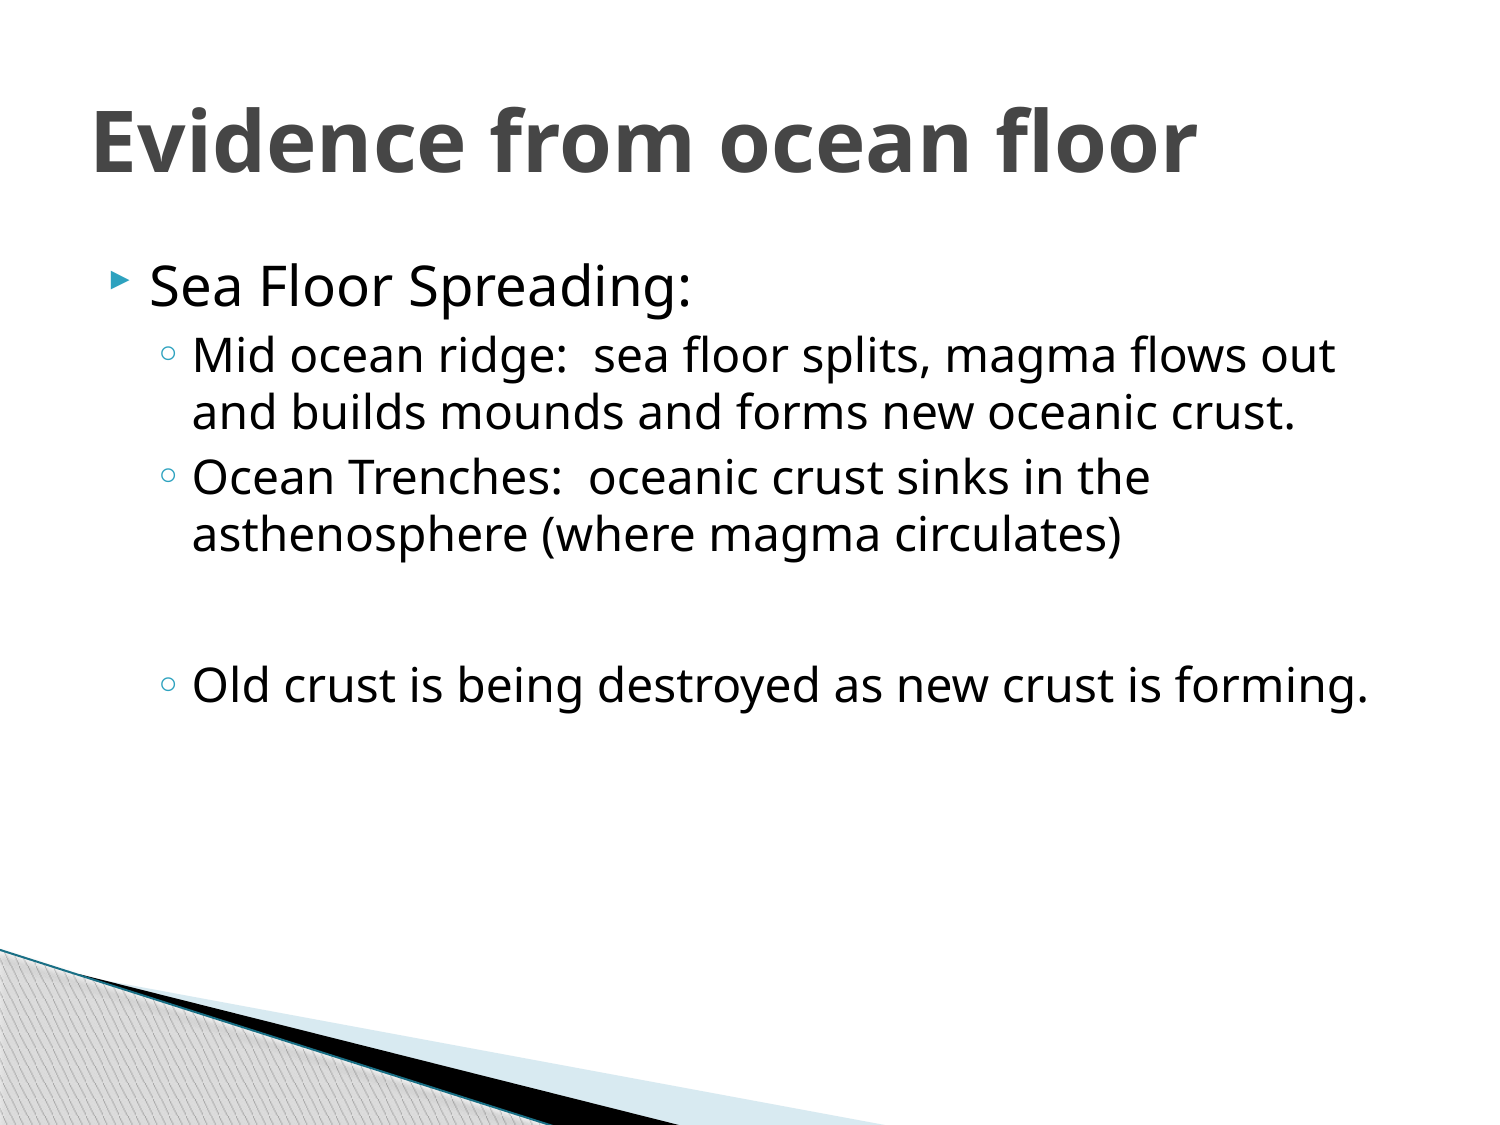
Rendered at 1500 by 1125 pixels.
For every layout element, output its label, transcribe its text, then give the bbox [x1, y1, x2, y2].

title Evidence from ocean floor [75, 45, 1425, 233]
list Sea Floor Spreading: Mid ocean ridge: sea floor splits, magma flows out and builds mounds and forms new oceanic crust. Ocean Trenches: oceanic crust sinks in the asthenosphere (where magma circulates) Old crust is being destroyed as new crust is forming. [75, 243, 1425, 986]
